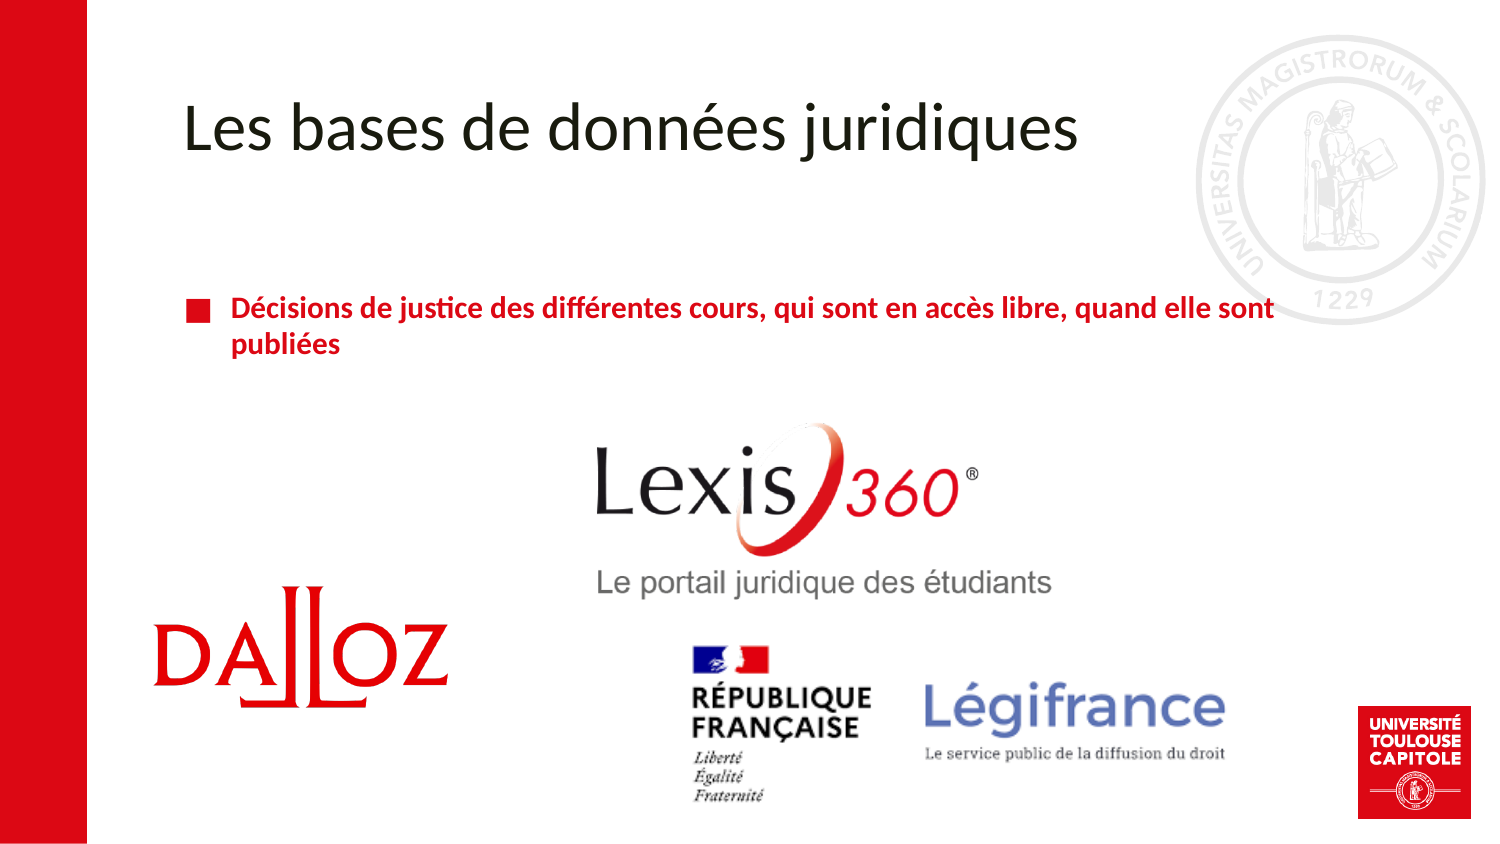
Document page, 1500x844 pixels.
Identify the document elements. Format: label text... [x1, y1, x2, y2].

list Décisions de justice des différentes cours, qui sont en accès libre, quand elle sont publiées [168, 283, 1351, 725]
picture [666, 619, 1253, 829]
picture [583, 412, 1068, 615]
picture [1358, 706, 1471, 819]
picture [145, 578, 457, 716]
title Les bases de données juridiques [168, 84, 1351, 268]
